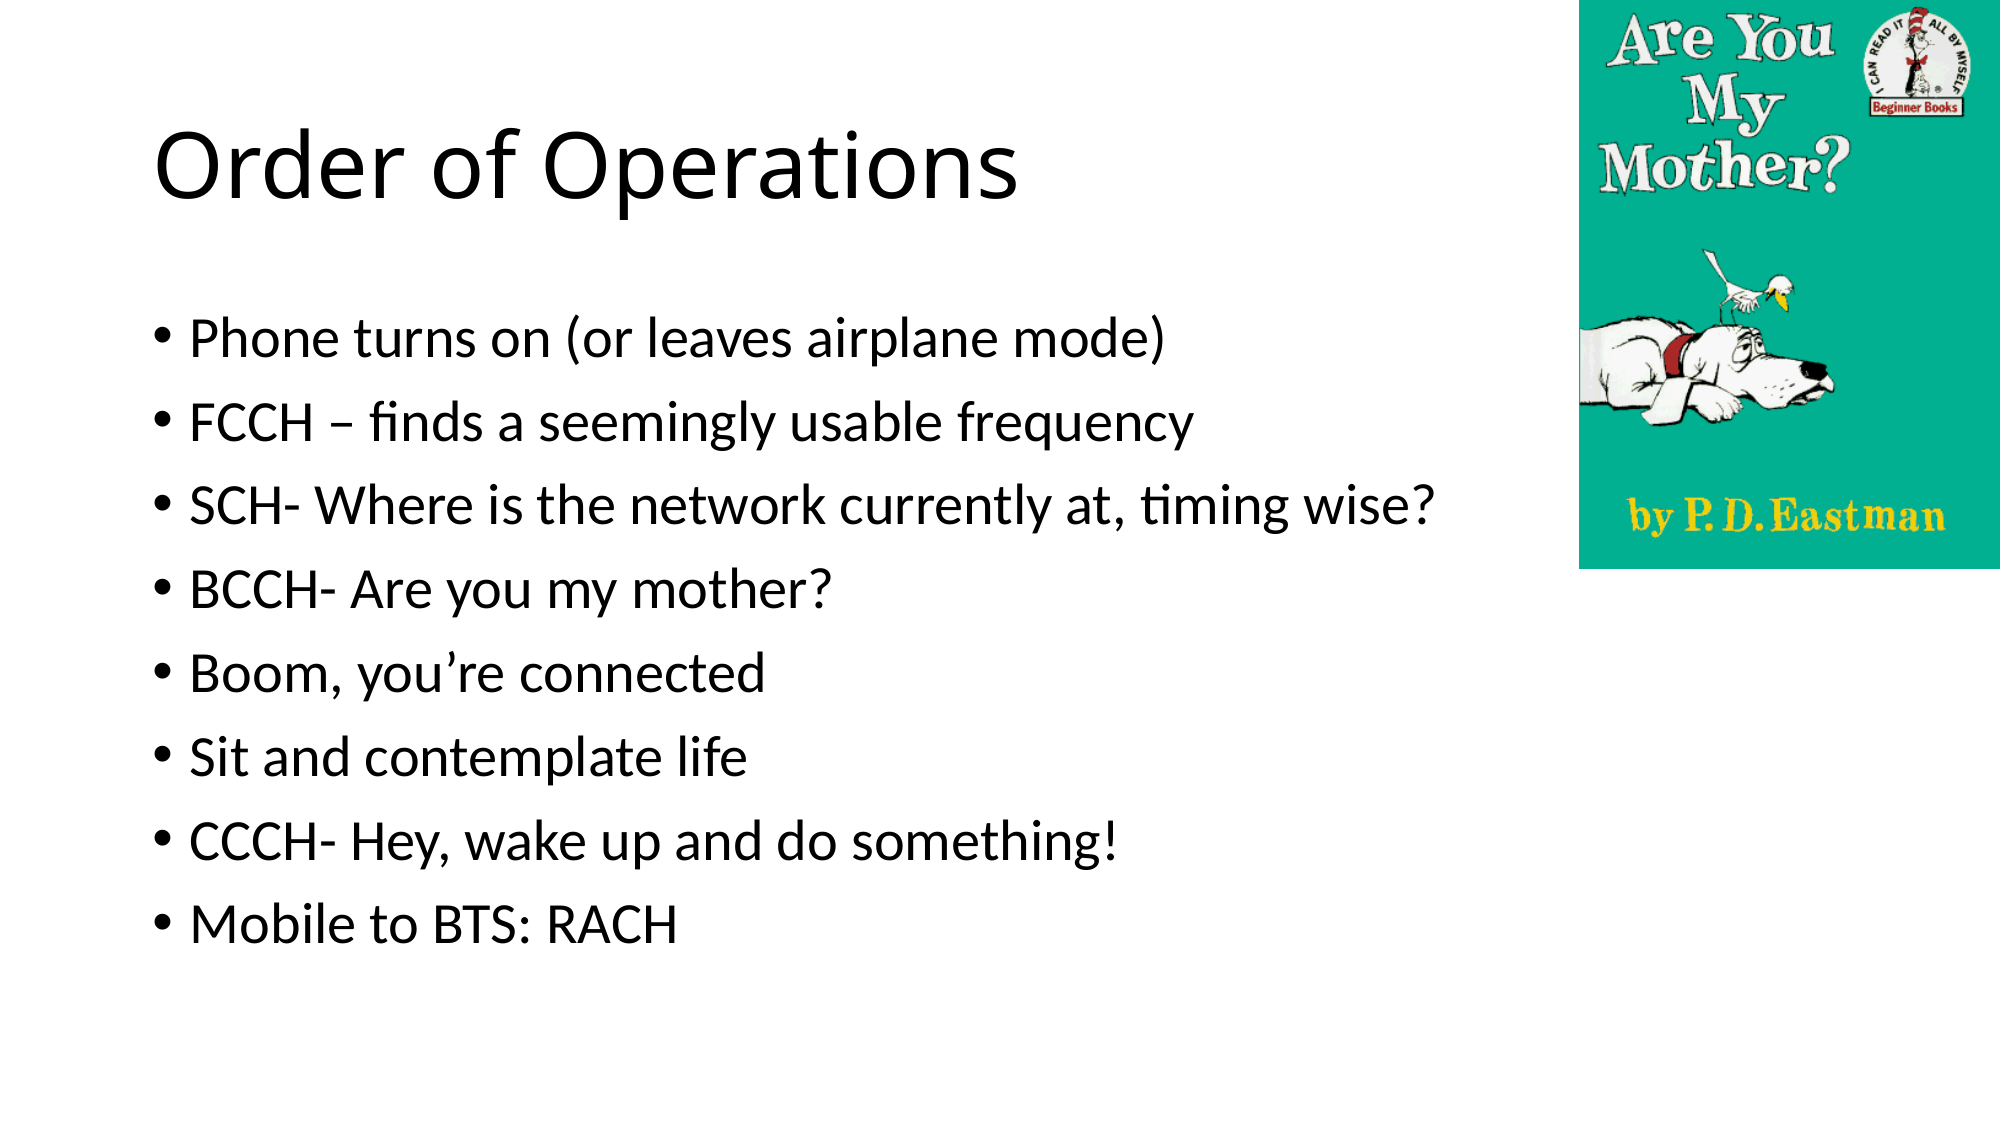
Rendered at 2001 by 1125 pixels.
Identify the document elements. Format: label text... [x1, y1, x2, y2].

list Phone turns on (or leaves airplane mode) FCCH – finds a seemingly usable frequency SCH- Where is the network currently at, timing wise? BCCH- Are you my mother? Boom, you’re connected Sit and contemplate life CCCH- Hey, wake up and do something! Mobile to BTS: RACH [137, 299, 1863, 1014]
picture [1579, 0, 2000, 569]
title Order of Operations [137, 59, 1579, 278]
